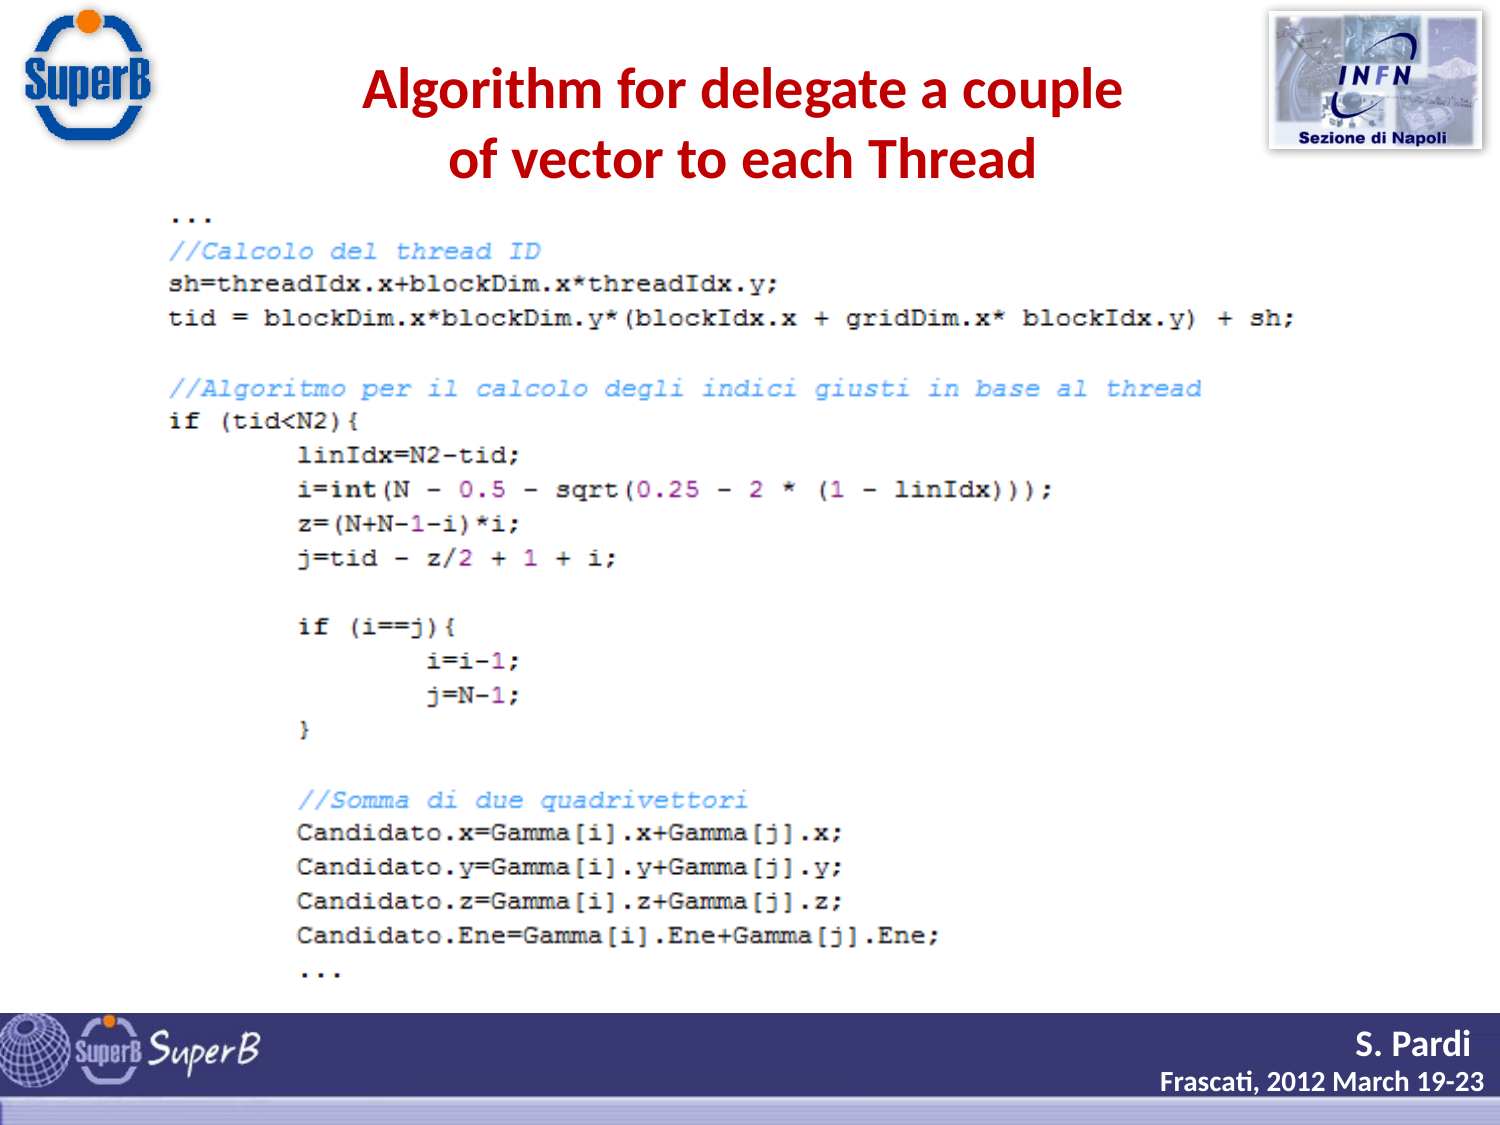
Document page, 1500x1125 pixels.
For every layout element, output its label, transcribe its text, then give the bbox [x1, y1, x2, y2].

picture [166, 207, 1306, 988]
text_box Algorithm for delegate a couple of vector to each Thread [0, 42, 1500, 187]
picture [1269, 11, 1482, 42]
picture [0, 1013, 1500, 1125]
picture [17, 7, 158, 42]
